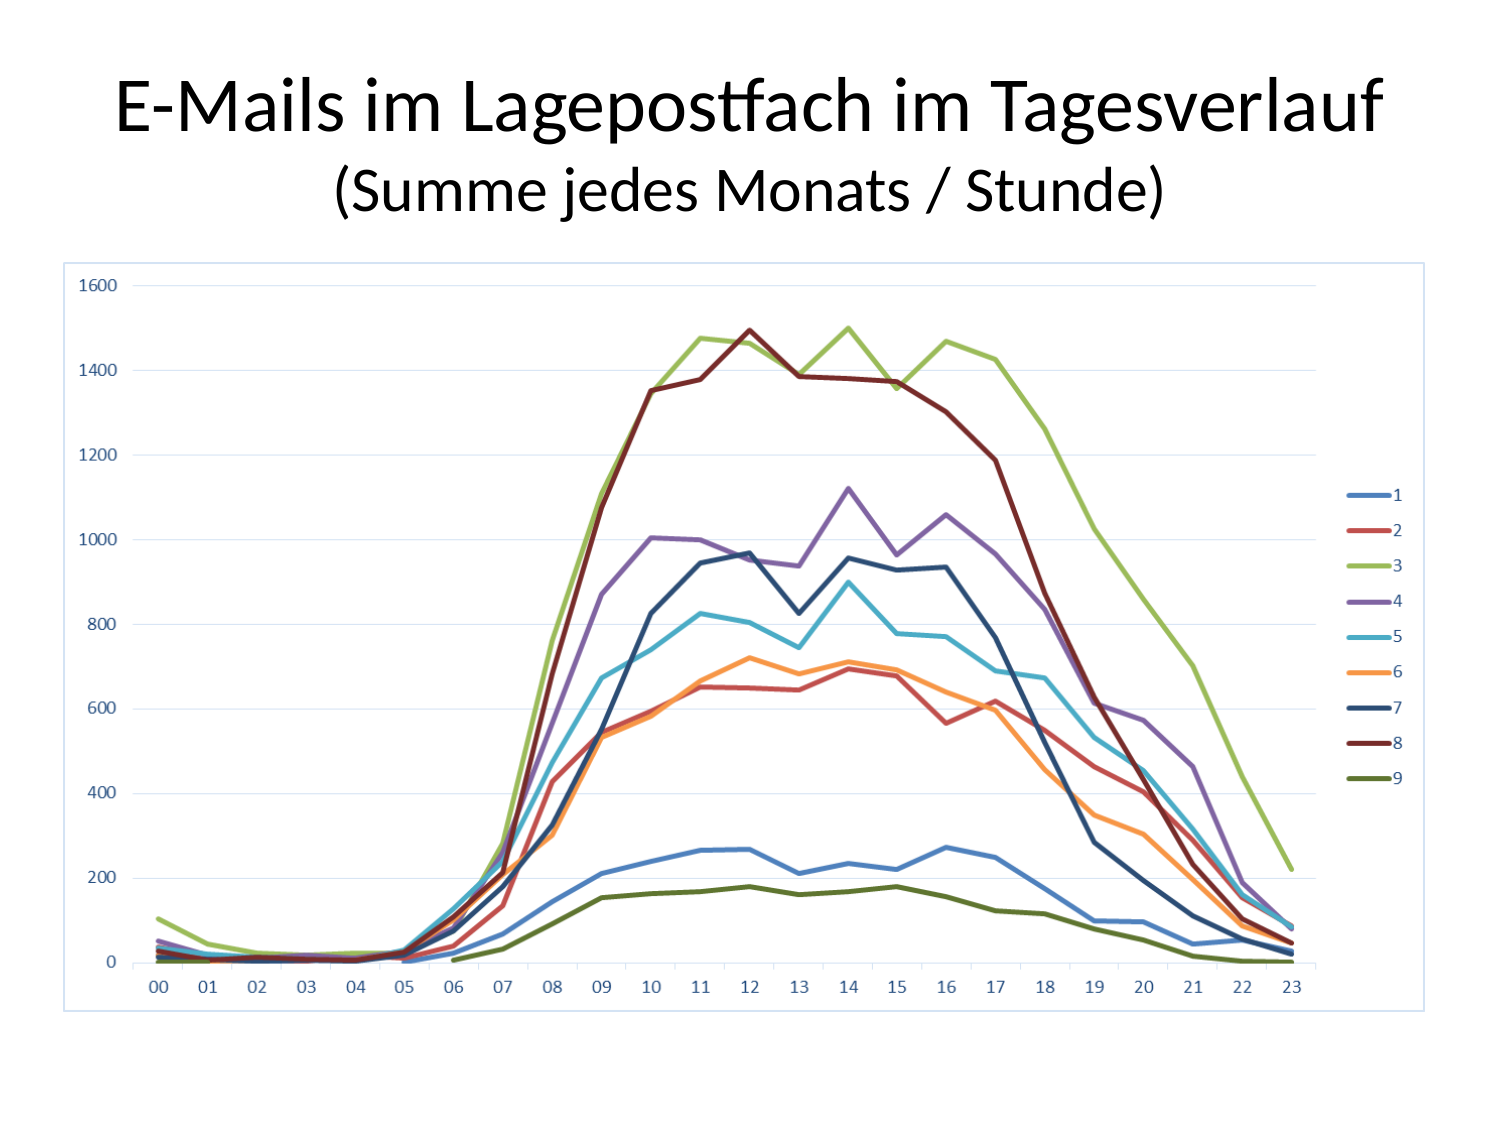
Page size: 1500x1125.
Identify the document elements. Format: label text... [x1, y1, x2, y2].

title E-Mails im Lagepostfach im Tagesverlauf (Summe jedes Monats / Stunde) [75, 45, 1425, 233]
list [63, 262, 1425, 1012]
